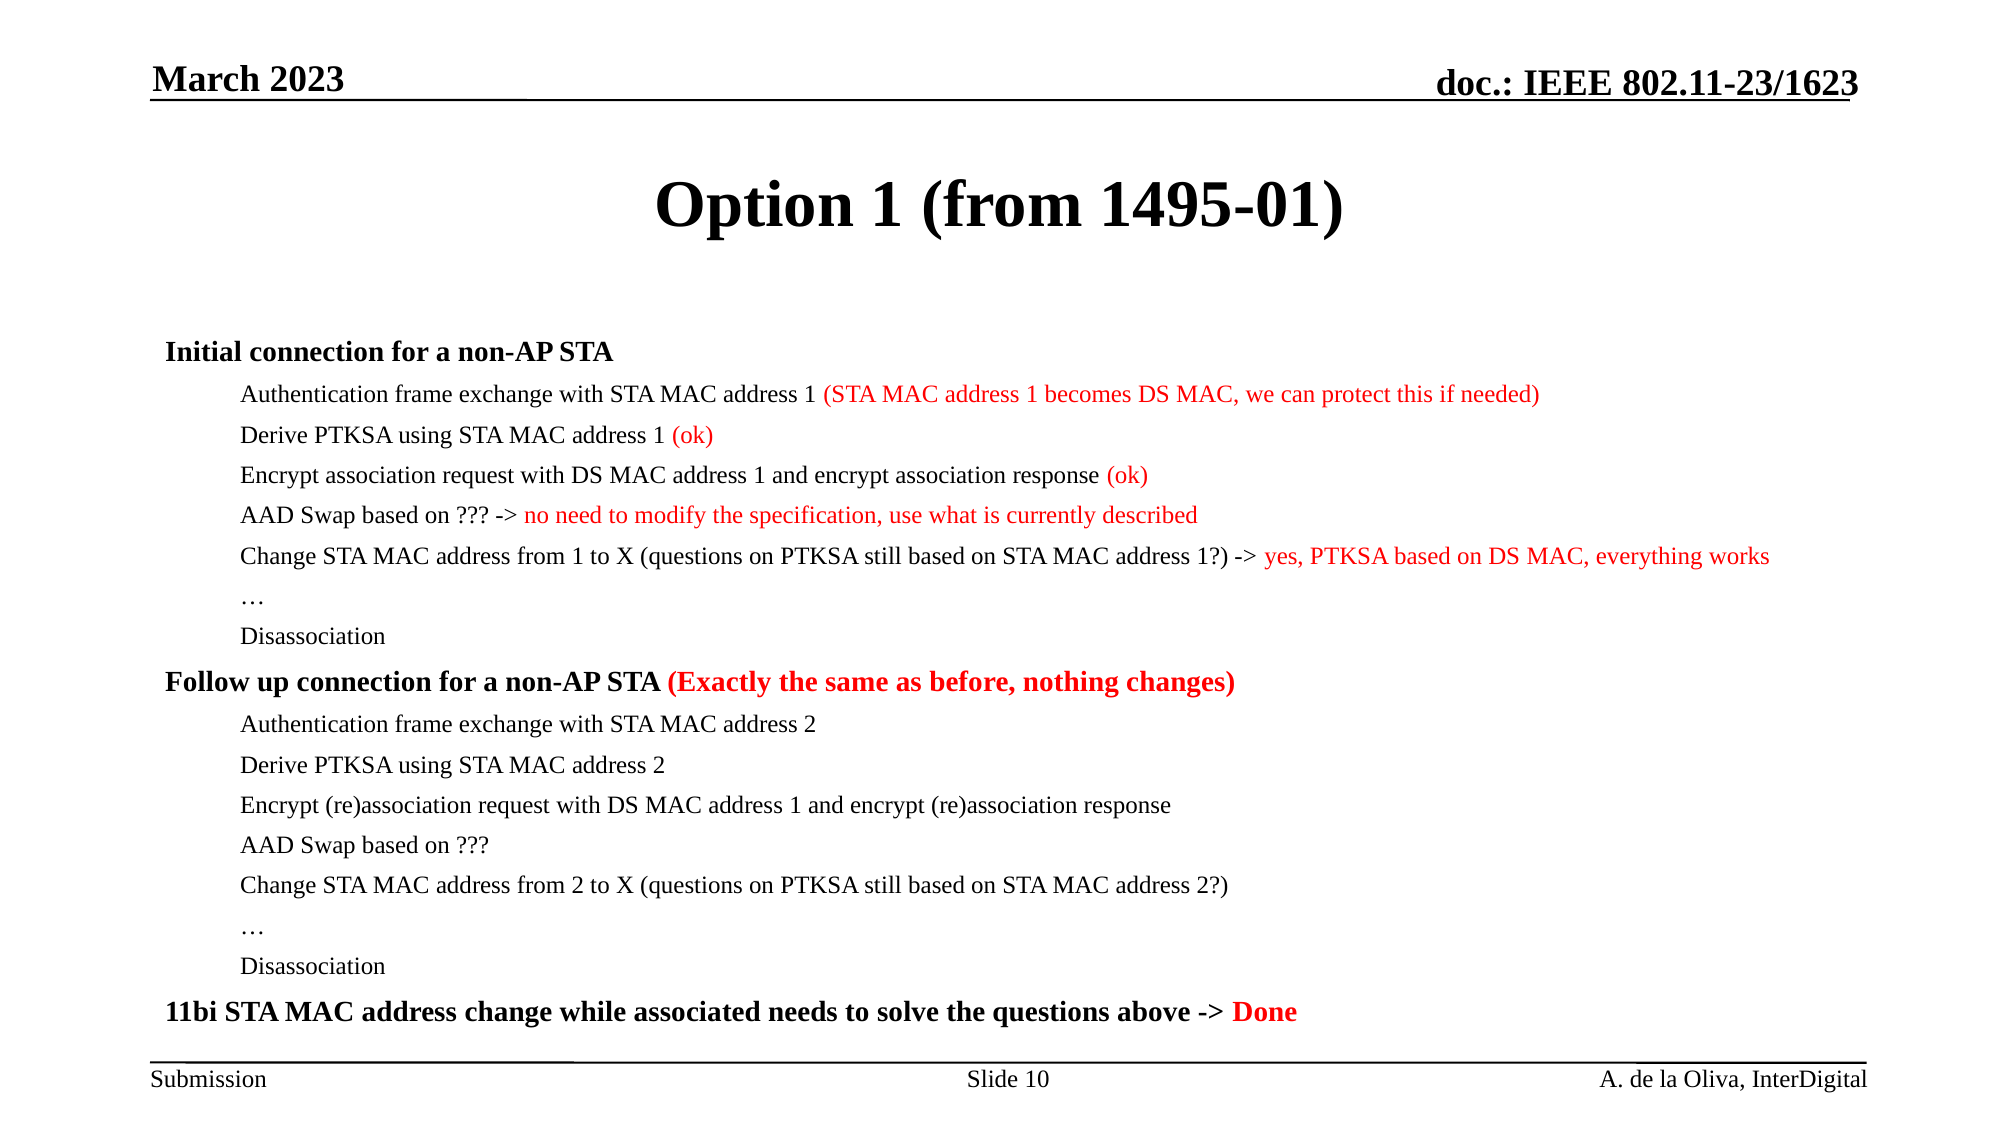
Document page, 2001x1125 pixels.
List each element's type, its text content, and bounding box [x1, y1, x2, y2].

slide_number Slide 10 [950, 1061, 1067, 1123]
footer A. de la Oliva, InterDigital [1171, 1061, 1869, 1093]
list Initial connection for a non-AP STA Authentication frame exchange with STA MAC address 1 (STA MAC address 1 becomes DS MAC, we can protect this if needed) Derive PTKSA using STA MAC address 1 (ok) Encrypt association request with DS MAC address 1 and encrypt association response (ok) AAD Swap based on ??? -> no need to modify the specification, use what is currently described Change STA MAC address from 1 to X (questions on PTKSA still based on STA MAC address 1?) -> yes, PTKSA based on DS MAC, everything works … Disassociation Follow up connection for a non-AP STA (Exactly the same as before, nothing changes) Authentication frame exchange with STA MAC address 2 Derive PTKSA using STA MAC address 2 Encrypt (re)association request with DS MAC address 1 and encrypt (re)association response AAD Swap based on ??? Change STA MAC address from 2 to X (questions on PTKSA still based on STA MAC address 2?) … Disassociation 11bi STA MAC address change while associated needs to solve the questions above -> Done [149, 324, 1850, 1000]
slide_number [152, 54, 563, 100]
title Option 1 (from 1495-01) [149, 112, 1850, 288]
